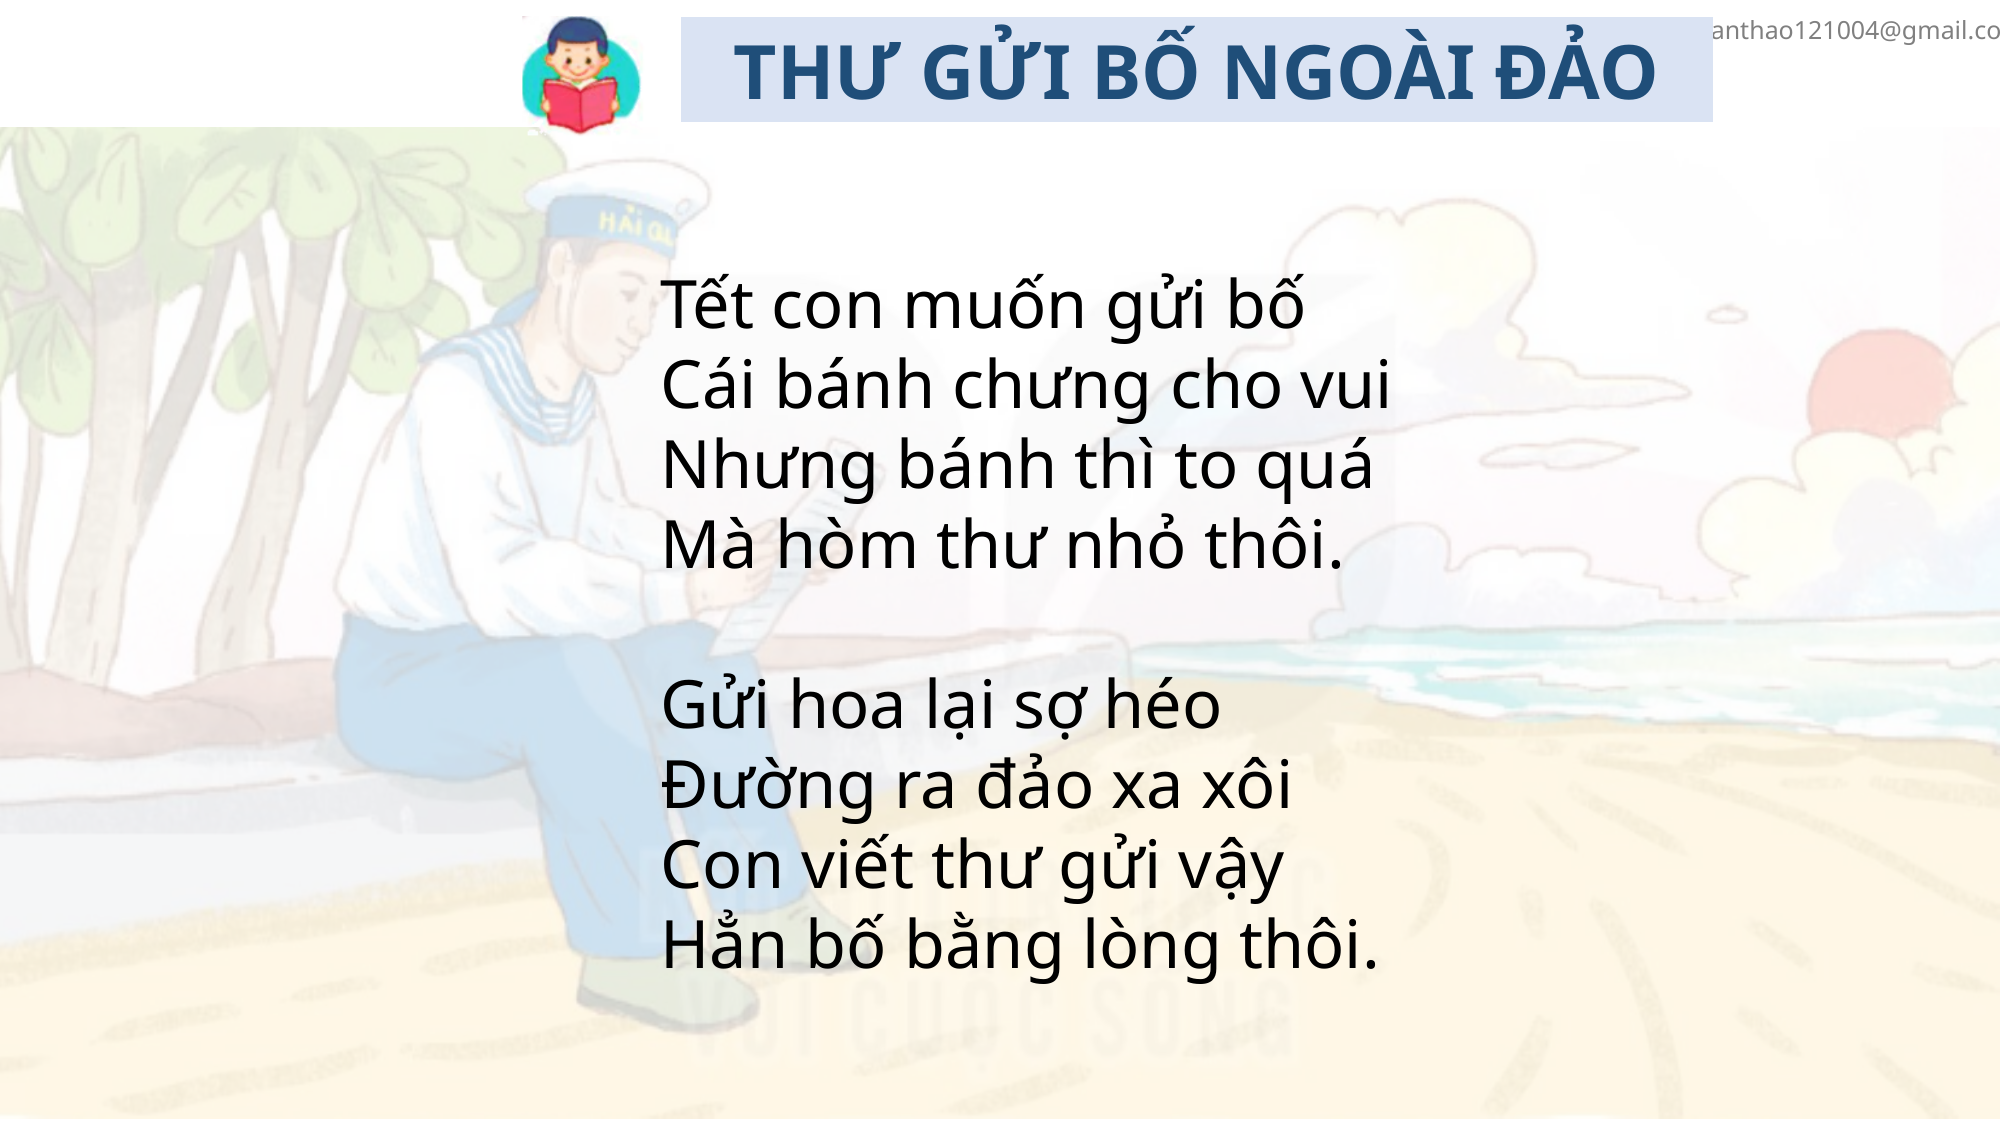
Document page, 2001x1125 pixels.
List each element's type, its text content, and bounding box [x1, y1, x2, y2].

text_box THƯ GỬI BỐ NGOÀI ĐẢO [681, 17, 1713, 122]
picture [0, 16, 2000, 1119]
